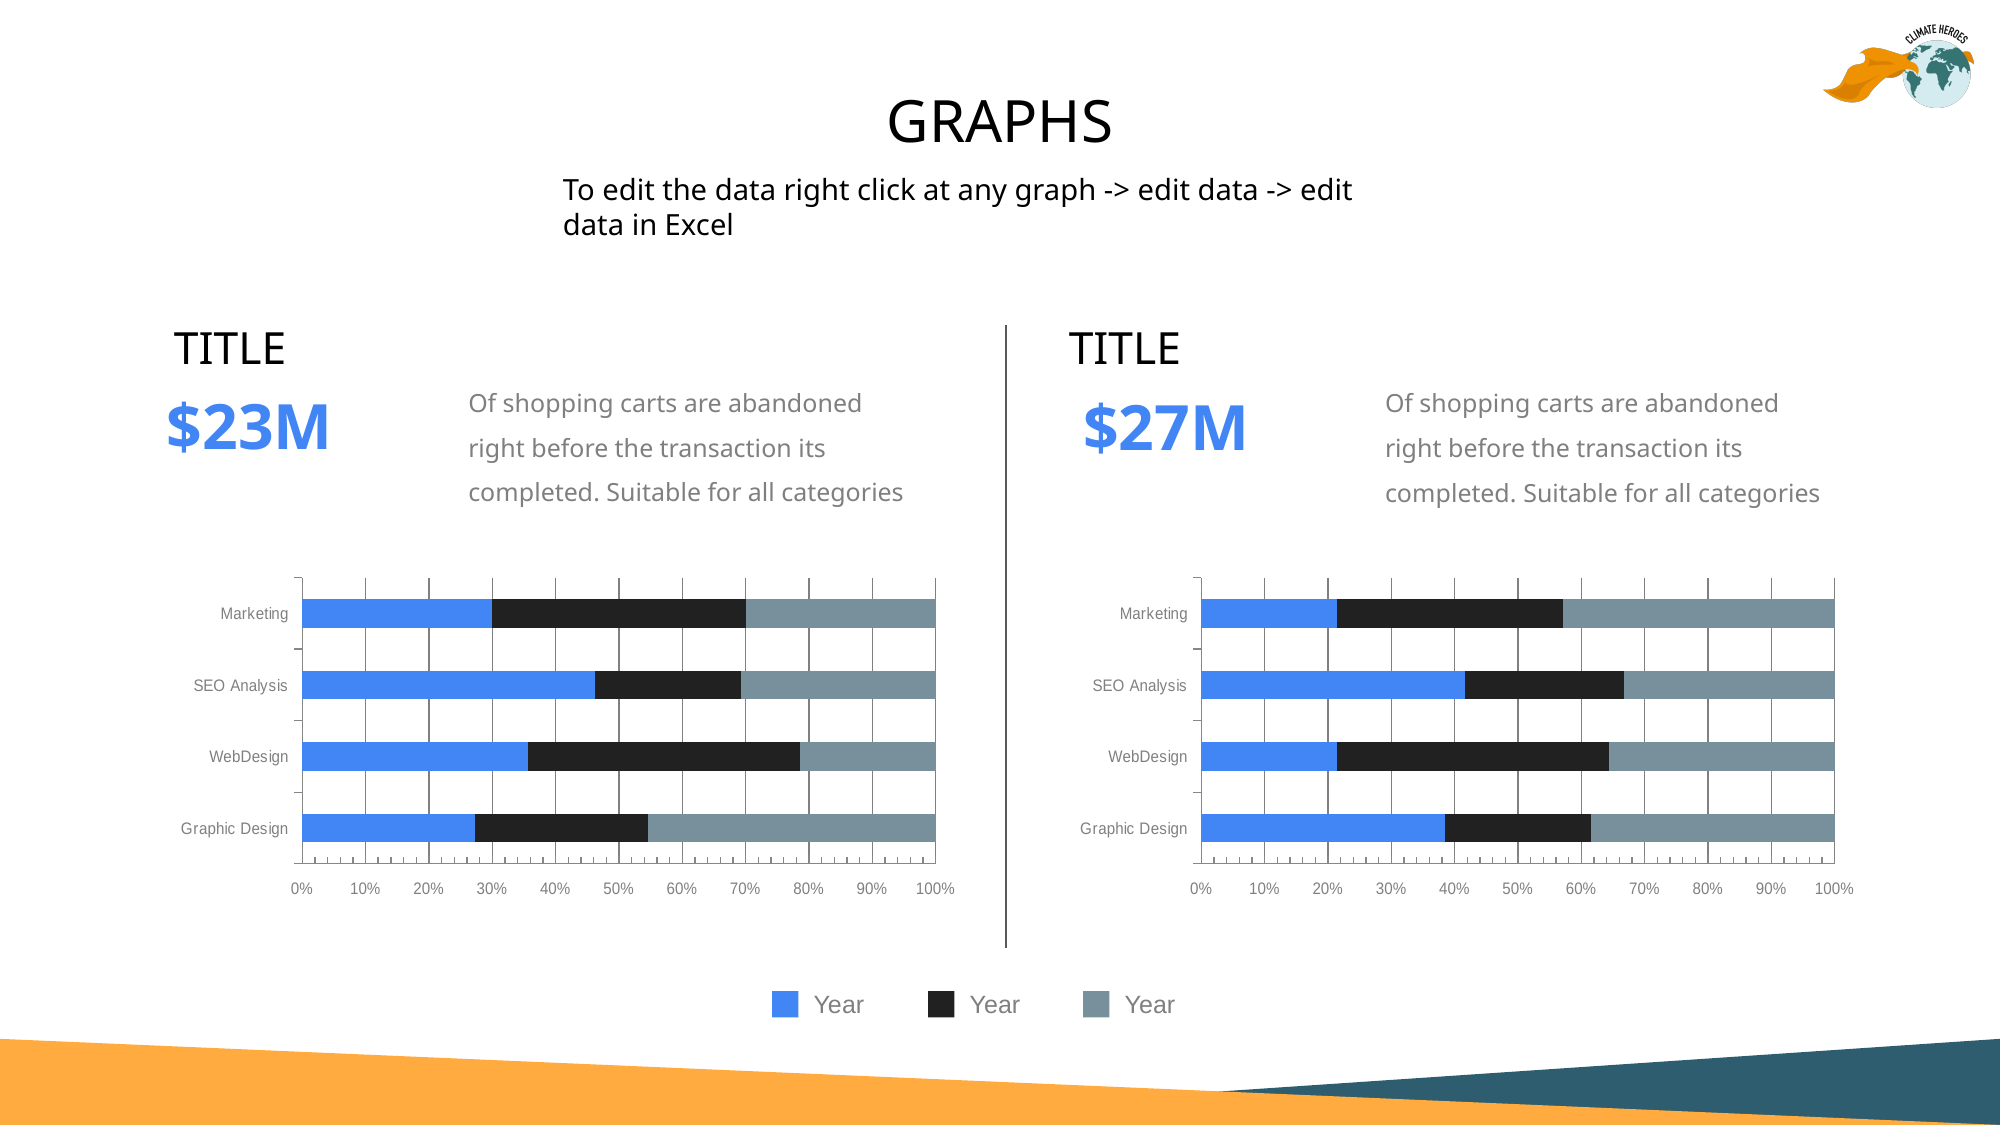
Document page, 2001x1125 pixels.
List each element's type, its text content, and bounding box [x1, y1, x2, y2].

text_box Of shopping carts are abandoned right before the transaction its completed. Suitable for all categories [453, 364, 939, 499]
text_box Year [798, 981, 917, 1027]
title GRAPHS [68, 60, 1932, 186]
text_box [1083, 991, 1109, 1018]
chart [180, 501, 956, 913]
picture [1823, 21, 1974, 108]
text_box Year [1109, 981, 1228, 1027]
text_box TITLE [158, 312, 338, 379]
text_box [928, 991, 954, 1018]
text_box [772, 991, 798, 1018]
text_box Of shopping carts are abandoned right before the transaction its completed. Suitable for all categories [1369, 365, 1855, 500]
text_box $23M [151, 379, 425, 470]
chart [1079, 501, 1856, 913]
text_box Year [954, 981, 1073, 1027]
text_box To edit the data right click at any graph -> edit data -> edit data in Excel [547, 164, 1425, 249]
text_box TITLE [1053, 312, 1233, 381]
text_box $27M [1068, 379, 1341, 470]
